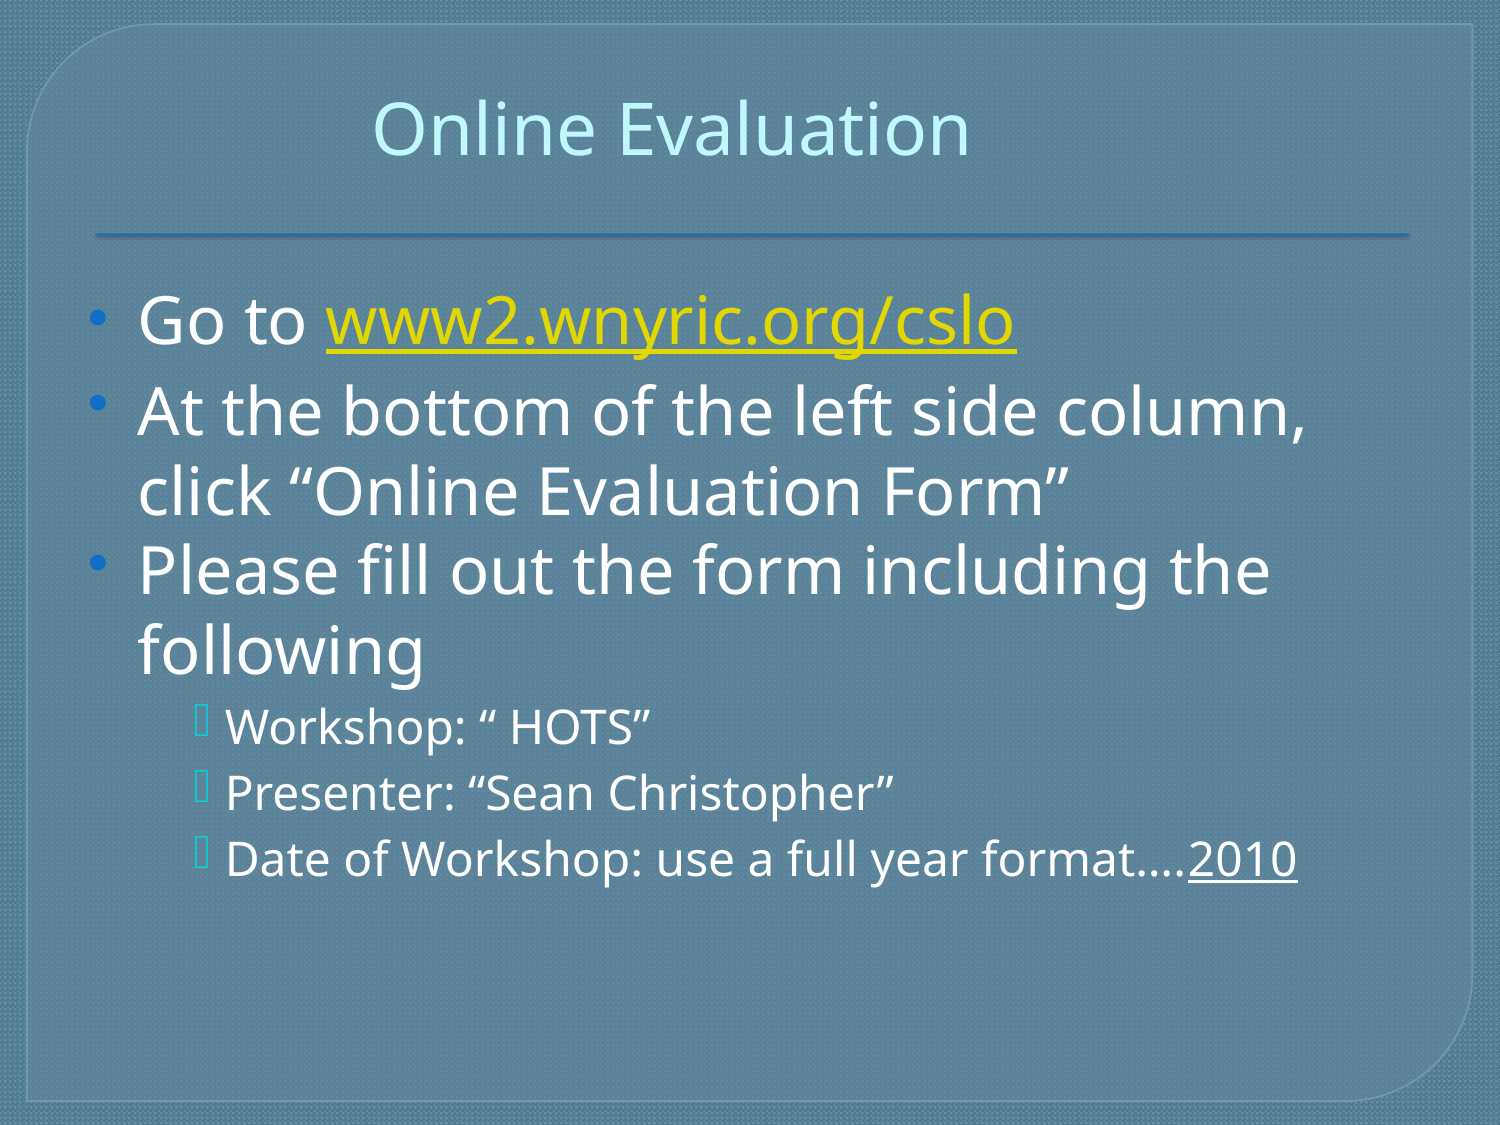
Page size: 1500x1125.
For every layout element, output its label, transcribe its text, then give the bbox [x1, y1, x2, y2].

title Online Evaluation [75, 75, 1263, 178]
list Go to www2.wnyric.org/cslo At the bottom of the left side column, click “Online Evaluation Form” Please fill out the form including the following Workshop: “ HOTS” Presenter: “Sean Christopher” Date of Workshop: use a full year format….2010 [74, 269, 1426, 1013]
